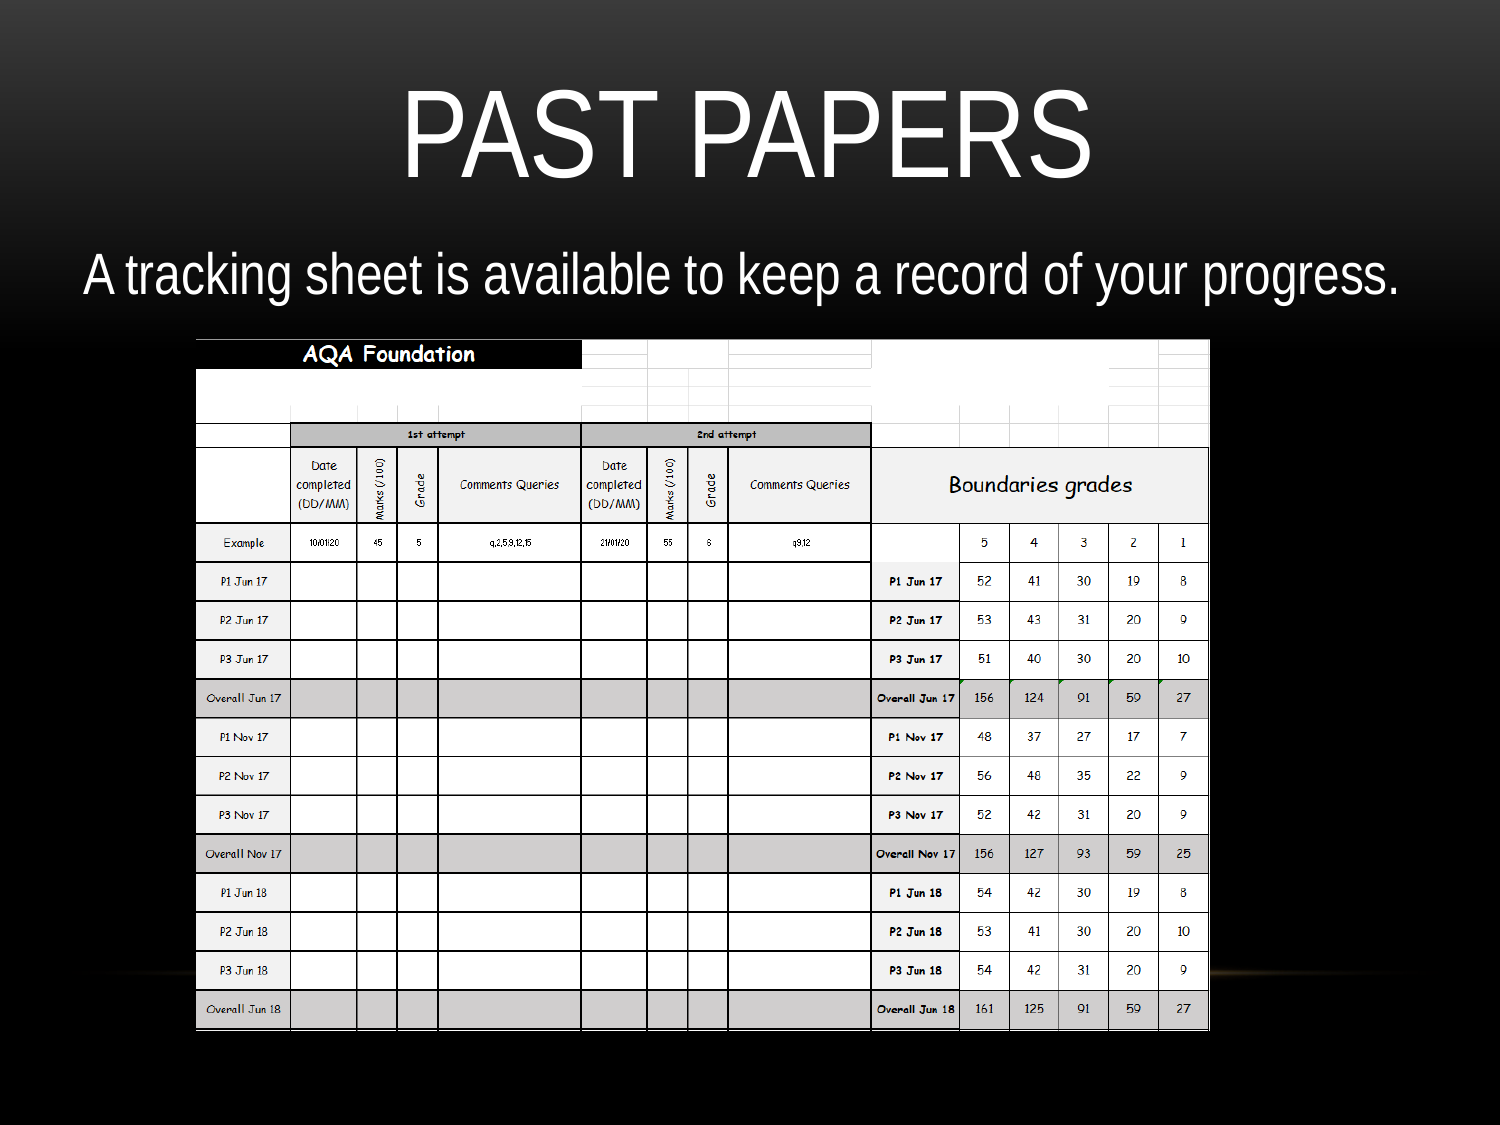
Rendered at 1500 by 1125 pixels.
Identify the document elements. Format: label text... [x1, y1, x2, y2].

picture [0, 0, 1500, 1125]
title PAST PAPERS [97, 22, 1398, 211]
list A tracking sheet is available to keep a record of your progress. [68, 228, 1428, 904]
